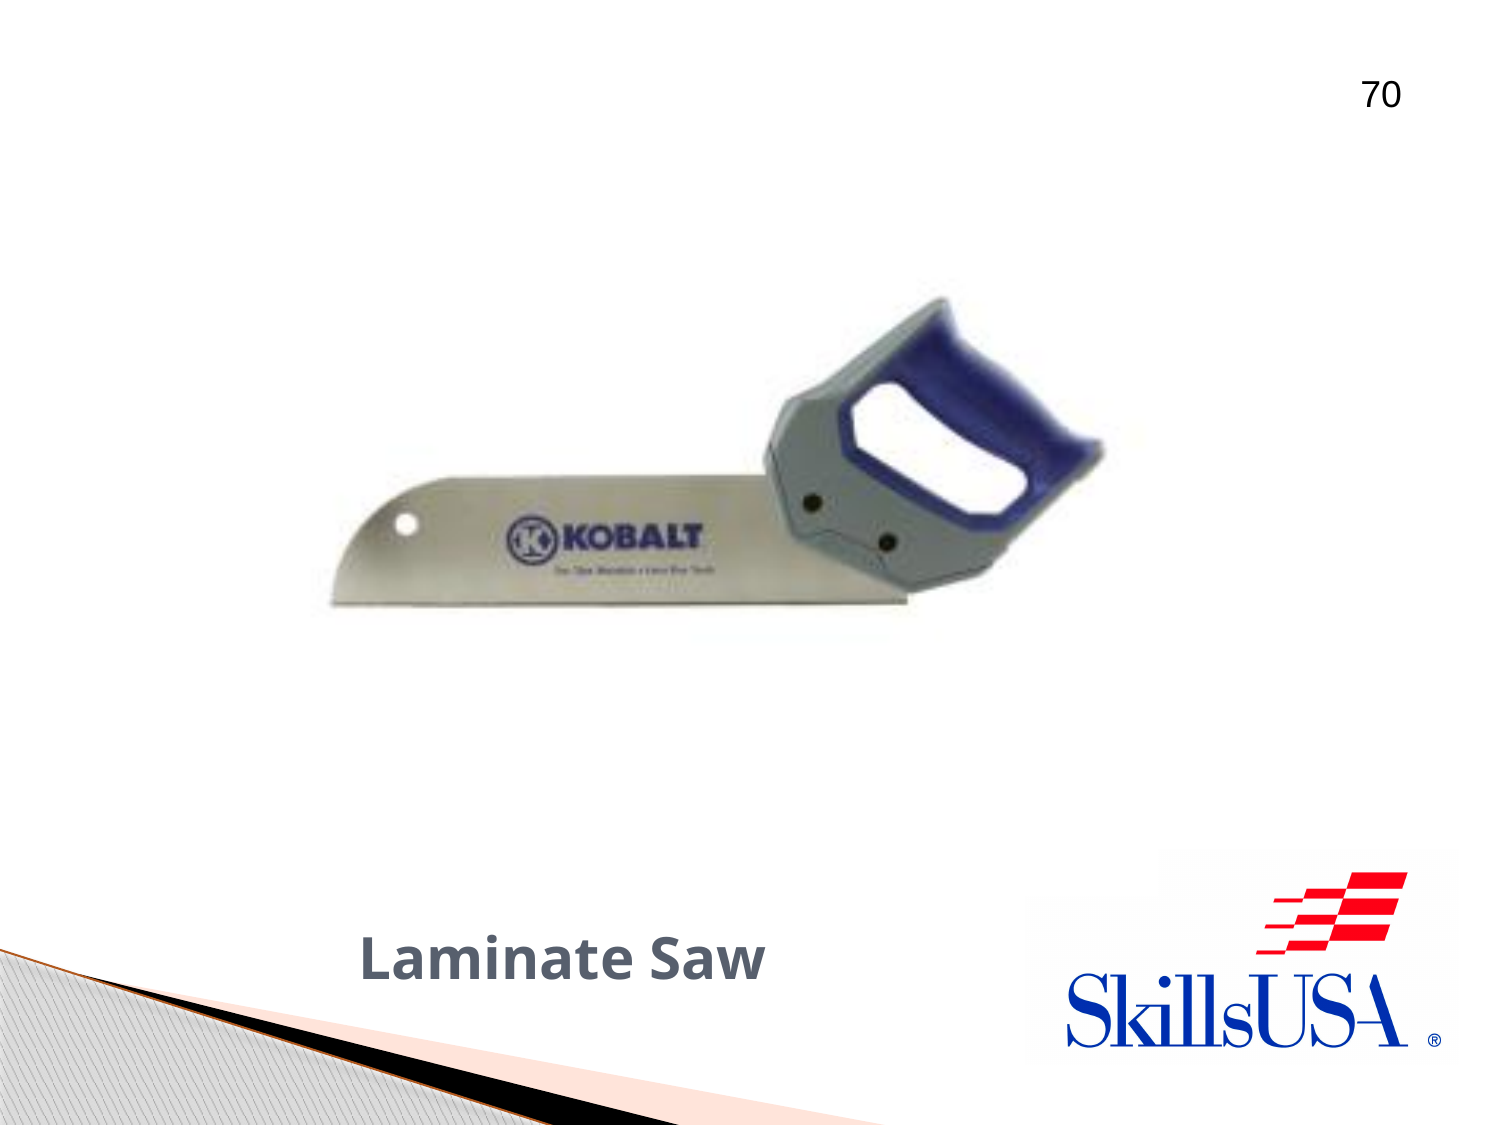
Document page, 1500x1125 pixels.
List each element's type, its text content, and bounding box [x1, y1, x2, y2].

picture [287, 62, 1459, 1065]
text_box 70 [1325, 62, 1438, 123]
title Laminate Saw [99, 912, 1018, 1000]
